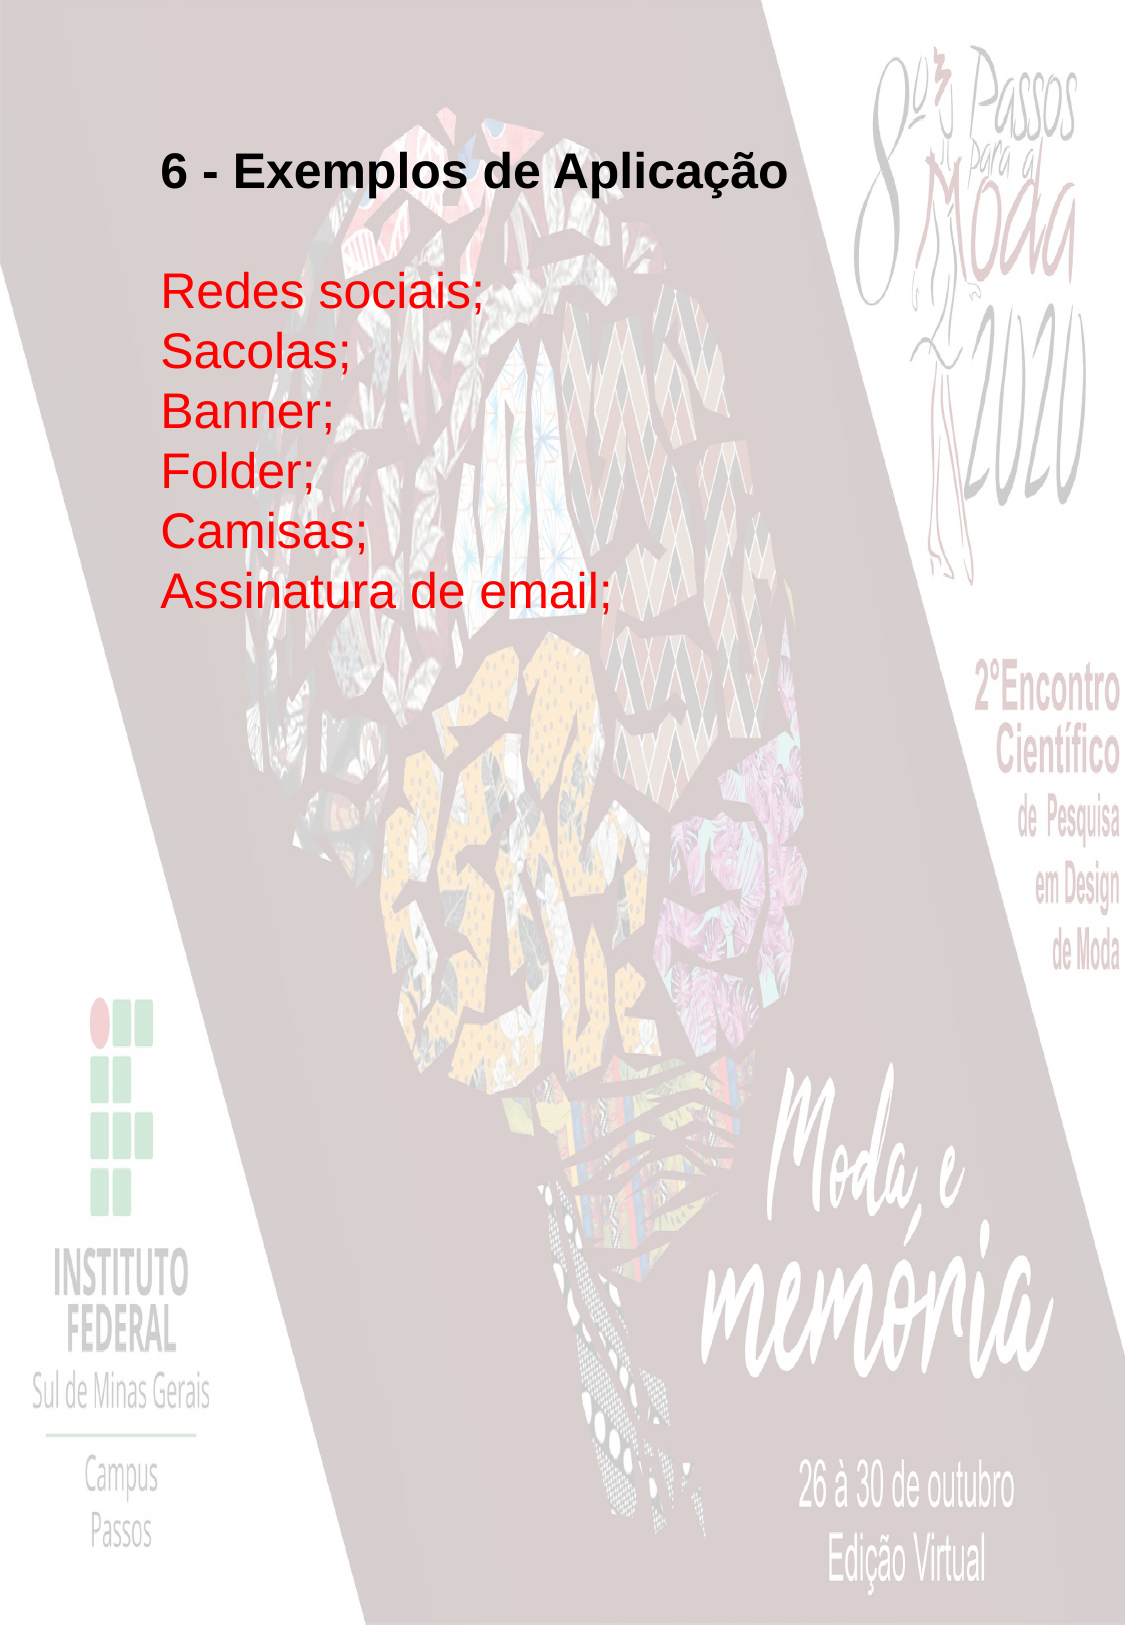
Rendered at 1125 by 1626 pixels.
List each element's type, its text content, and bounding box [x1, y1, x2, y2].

text_box 6 - Exemplos de Aplicação Redes sociais; Sacolas; Banner; Folder; Camisas; Assinatura de email; [145, 131, 980, 626]
